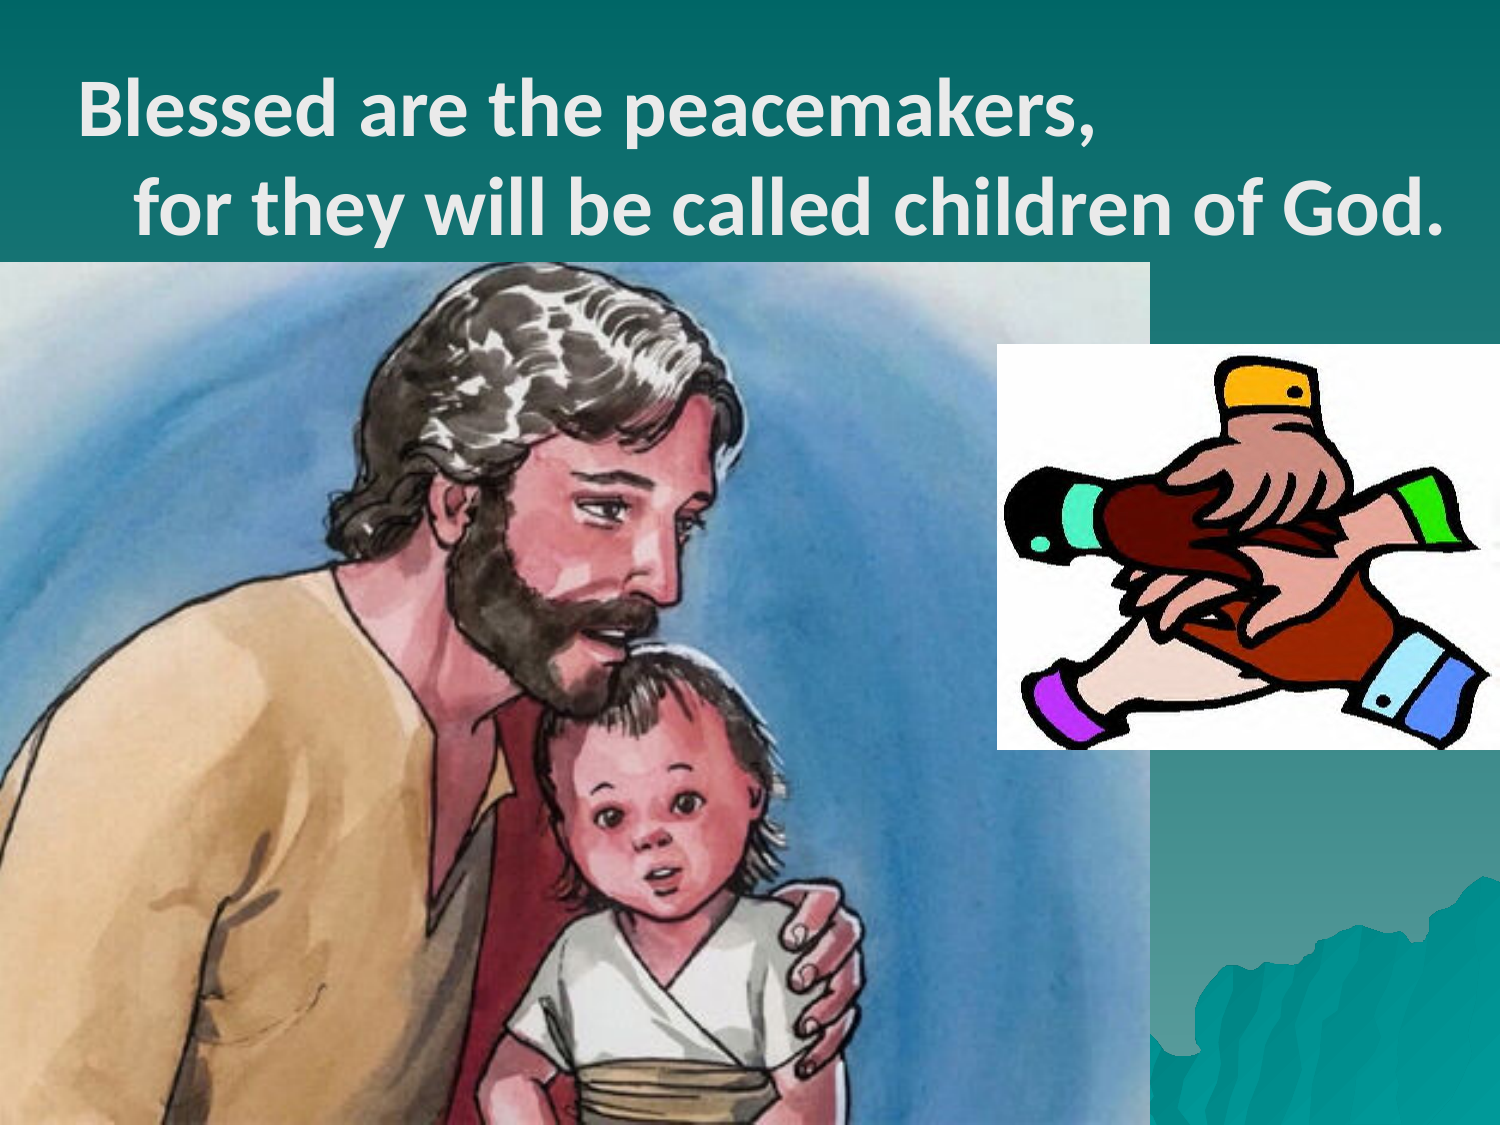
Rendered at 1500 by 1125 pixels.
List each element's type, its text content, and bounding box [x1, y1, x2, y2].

picture [0, 262, 1500, 1125]
text_box Blessed are the peacemakers, for they will be called children of God. [62, 45, 1500, 260]
